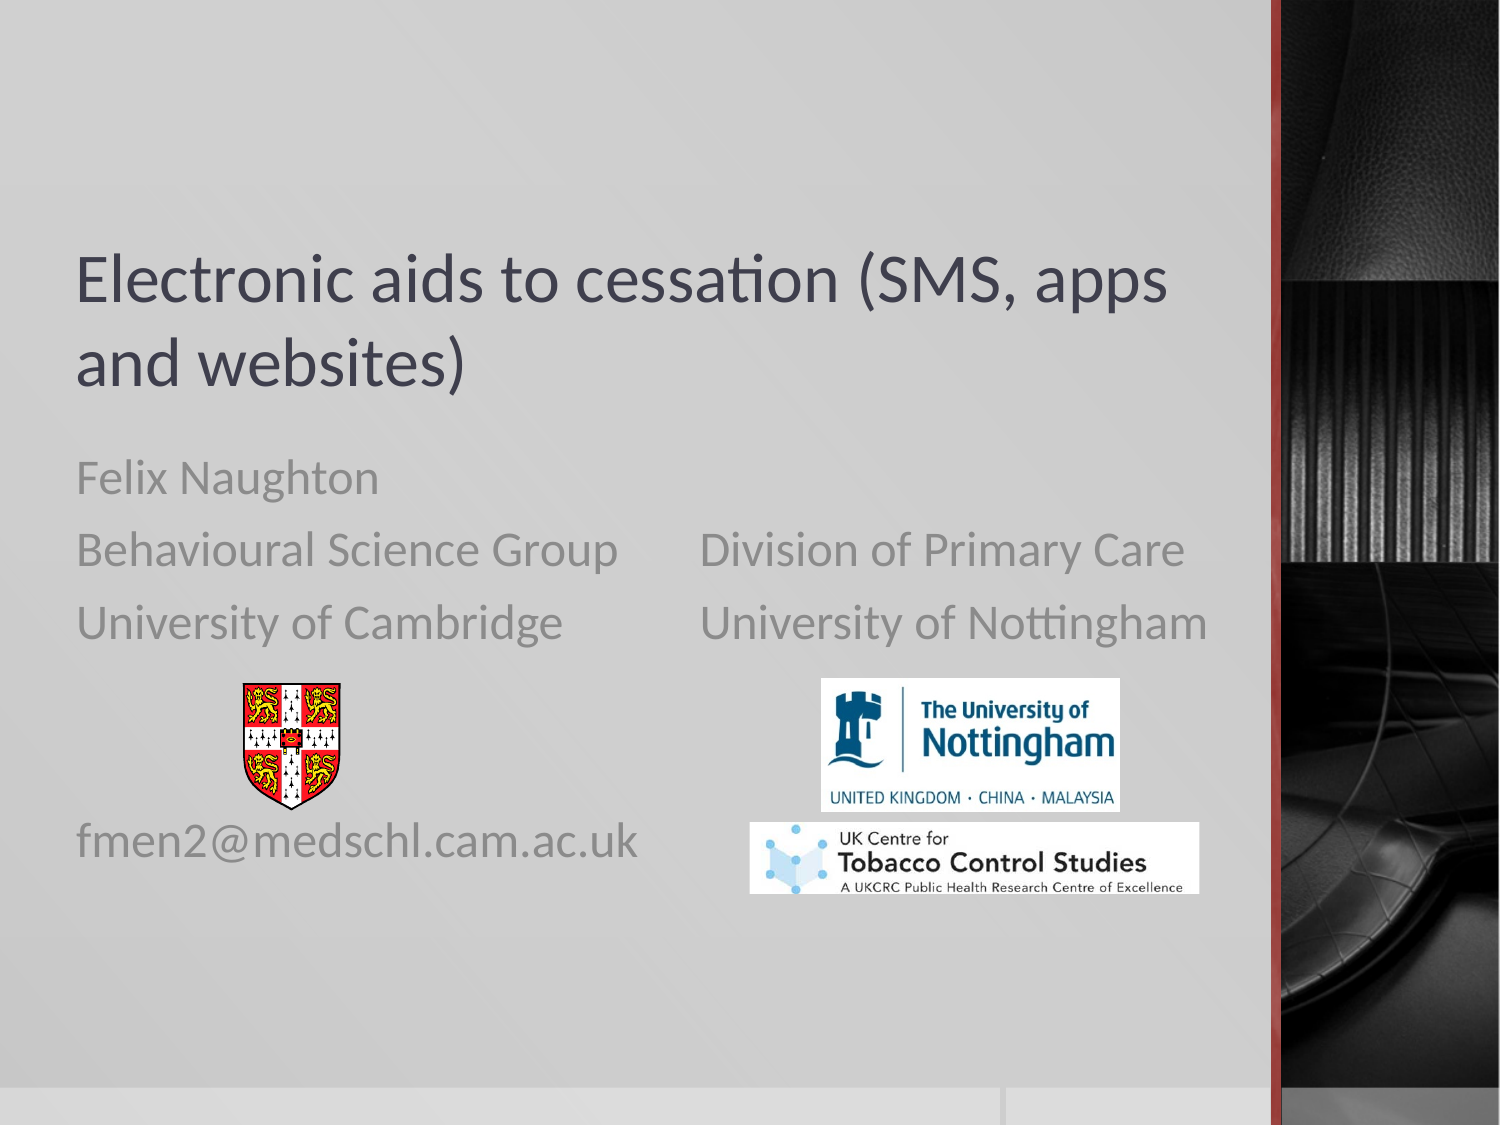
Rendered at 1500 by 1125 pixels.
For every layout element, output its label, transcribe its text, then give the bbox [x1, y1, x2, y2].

subtitle Felix Naughton Behavioural Science Group University of Cambridge fmen2@medschl.cam.ac.uk [76, 444, 699, 570]
picture [821, 678, 1121, 812]
title Electronic aids to cessation (SMS, apps and websites) [75, 224, 1188, 401]
text_box Division of Primary Care University of Nottingham [699, 444, 1243, 570]
picture [1281, 0, 1500, 1087]
picture [749, 822, 1200, 895]
picture [241, 683, 344, 812]
